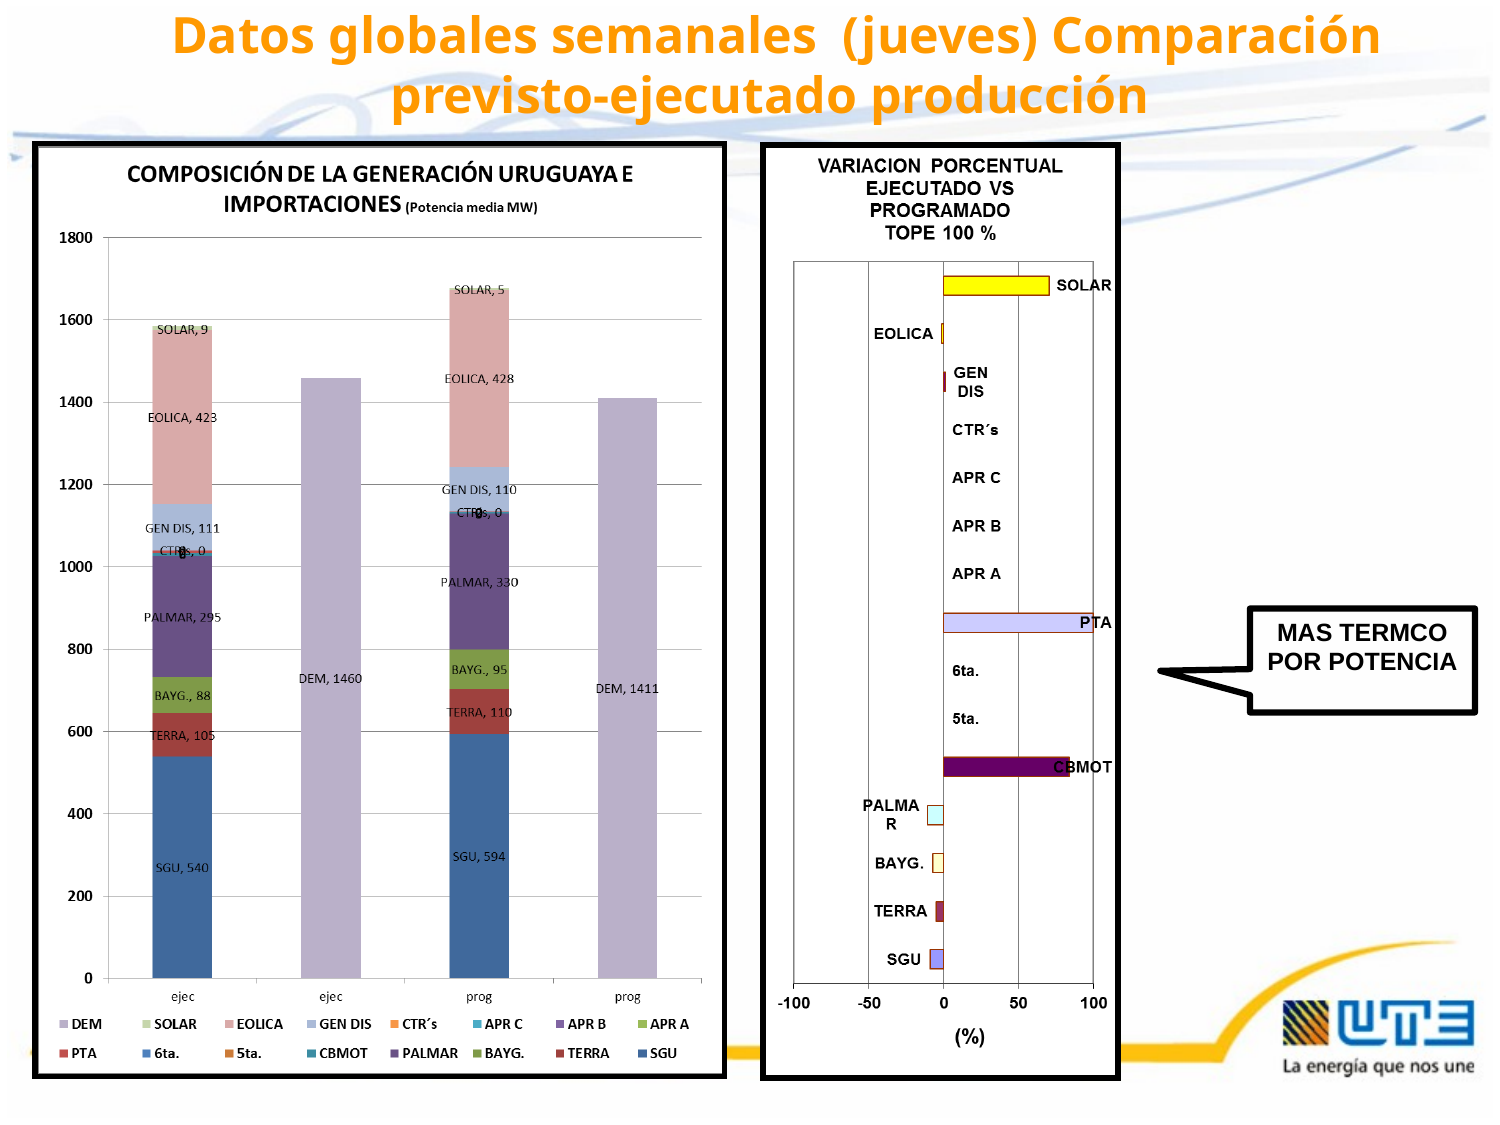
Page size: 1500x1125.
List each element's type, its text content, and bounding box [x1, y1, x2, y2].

picture [7, 6, 1493, 1118]
text_box MAS TERMCO POR POTENCIA [1160, 608, 1475, 713]
title Datos globales semanales (jueves) Comparación previsto-ejecutado producción [95, 49, 1459, 138]
